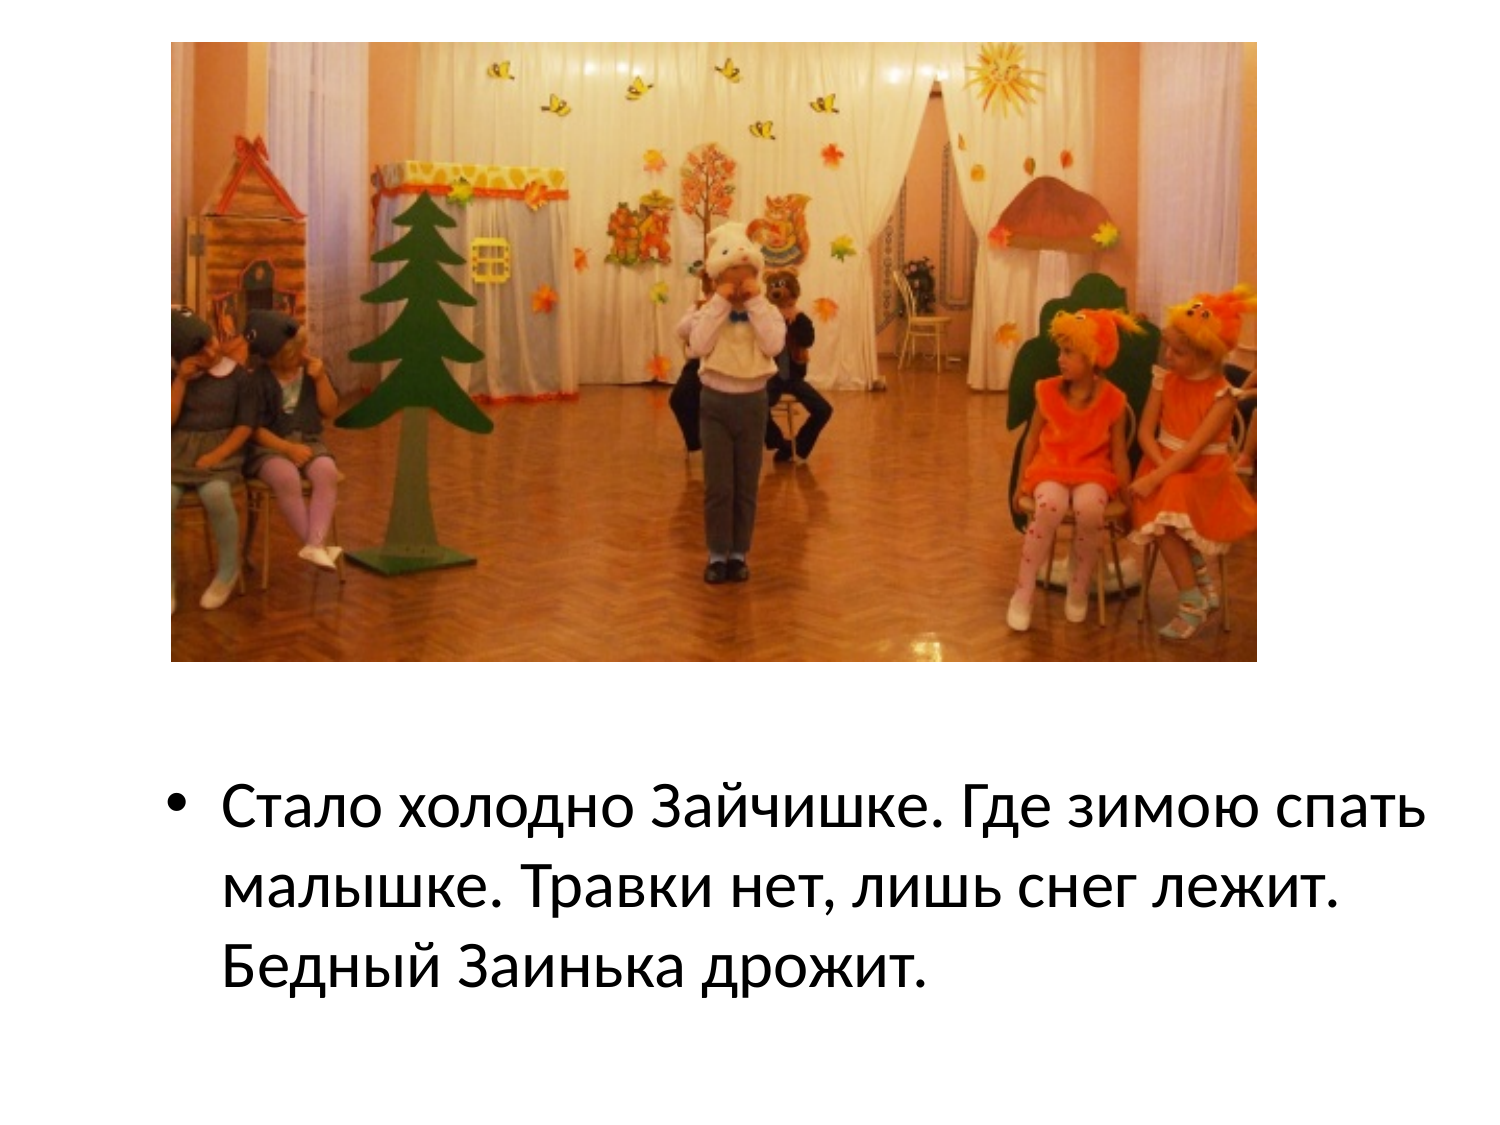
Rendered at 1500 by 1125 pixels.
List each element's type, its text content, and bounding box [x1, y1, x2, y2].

picture [170, 42, 1257, 662]
list Стало холодно Зайчишке. Где зимою спать малышке. Травки нет, лишь снег лежит. Бедный Заинька дрожит. [150, 753, 1500, 1125]
